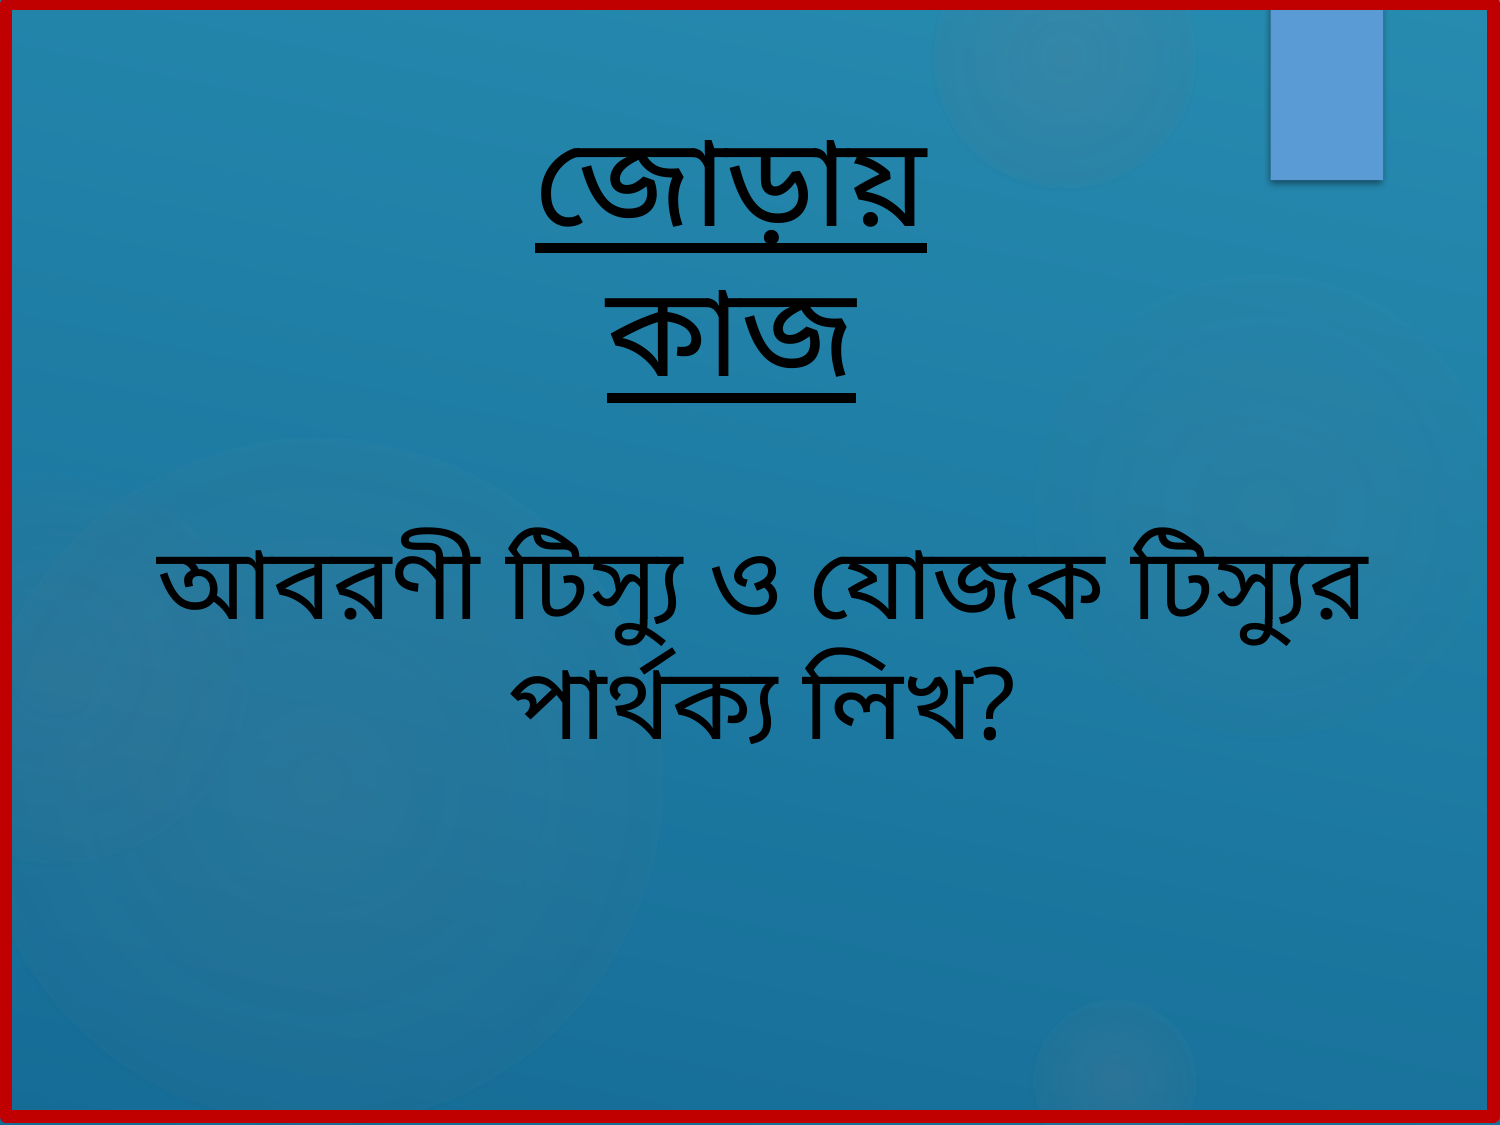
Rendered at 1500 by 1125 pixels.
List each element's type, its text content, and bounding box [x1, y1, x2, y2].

text_box আবরণী টিস্যু ও যোজক টিস্যুর পার্থক্য লিখ? [62, 512, 1463, 768]
text_box [5, 3, 1495, 1118]
text_box জোড়ায় কাজ [450, 94, 1013, 410]
